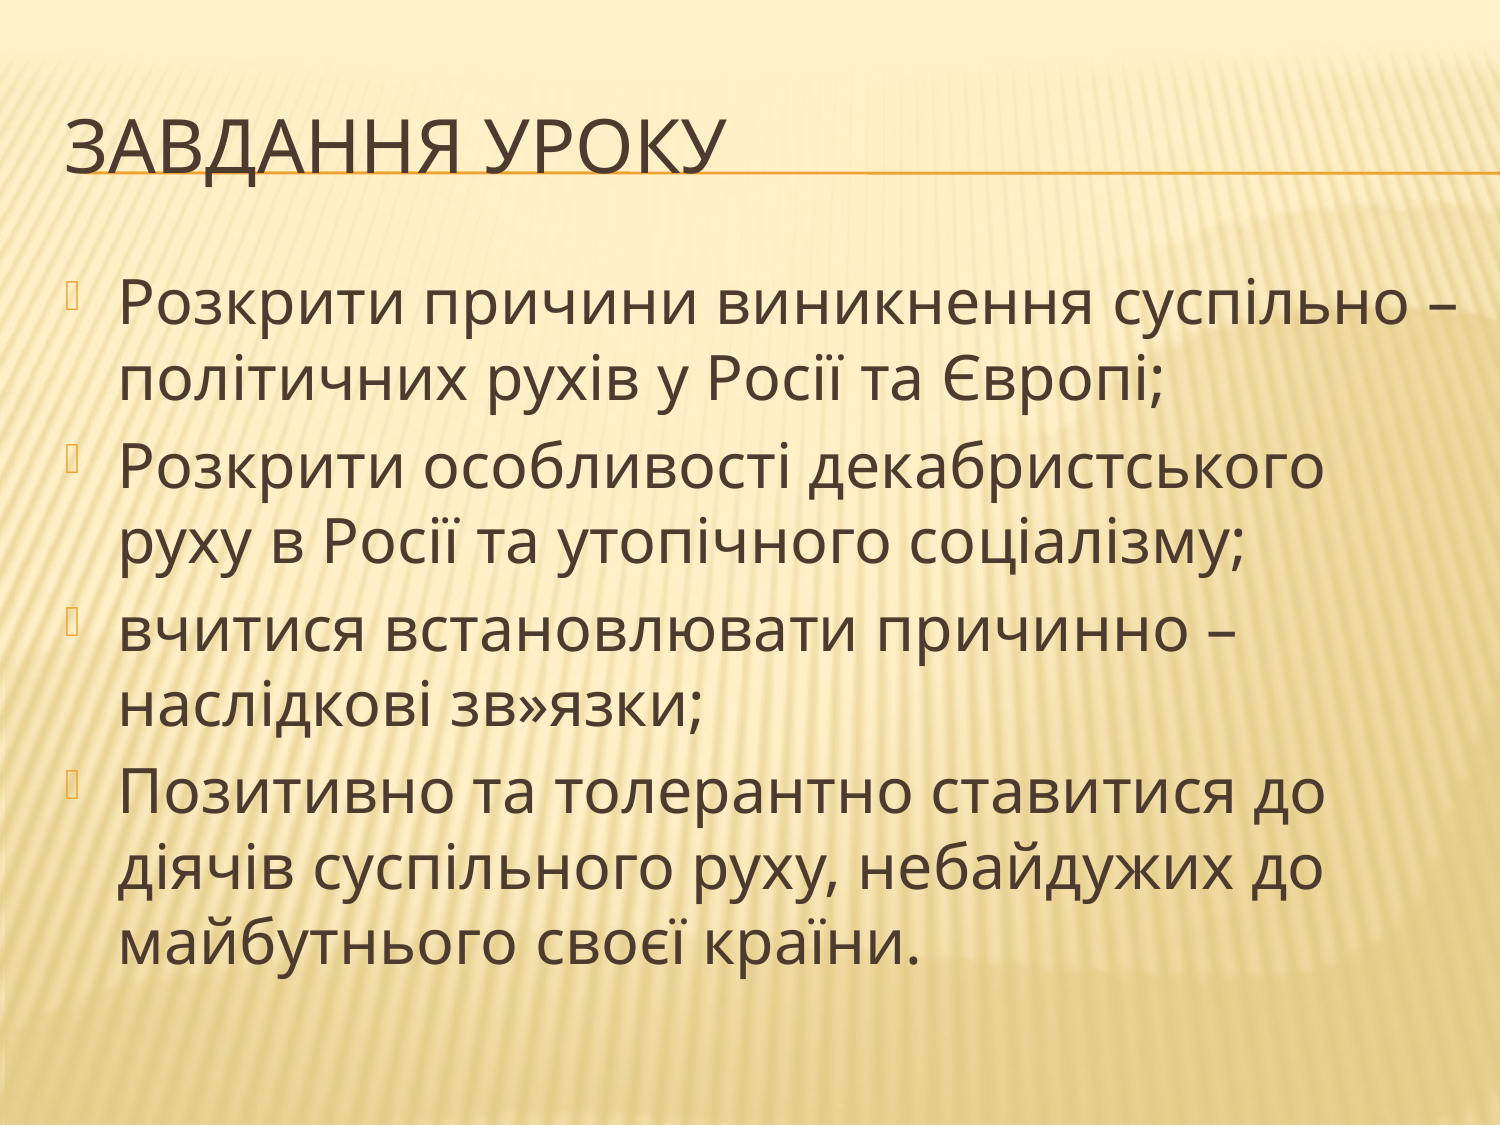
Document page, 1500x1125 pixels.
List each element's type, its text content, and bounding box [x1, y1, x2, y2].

title Завдання уроку [50, 75, 1475, 213]
list Розкрити причини виникнення суспільно – політичних рухів у Росії та Європі; Розкрити особливості декабристського руху в Росії та утопічного соціалізму; вчитися встановлювати причинно – наслідкові зв»язки; Позитивно та толерантно ставитися до діячів суспільного руху, небайдужих до майбутнього своєї країни. [50, 254, 1475, 998]
